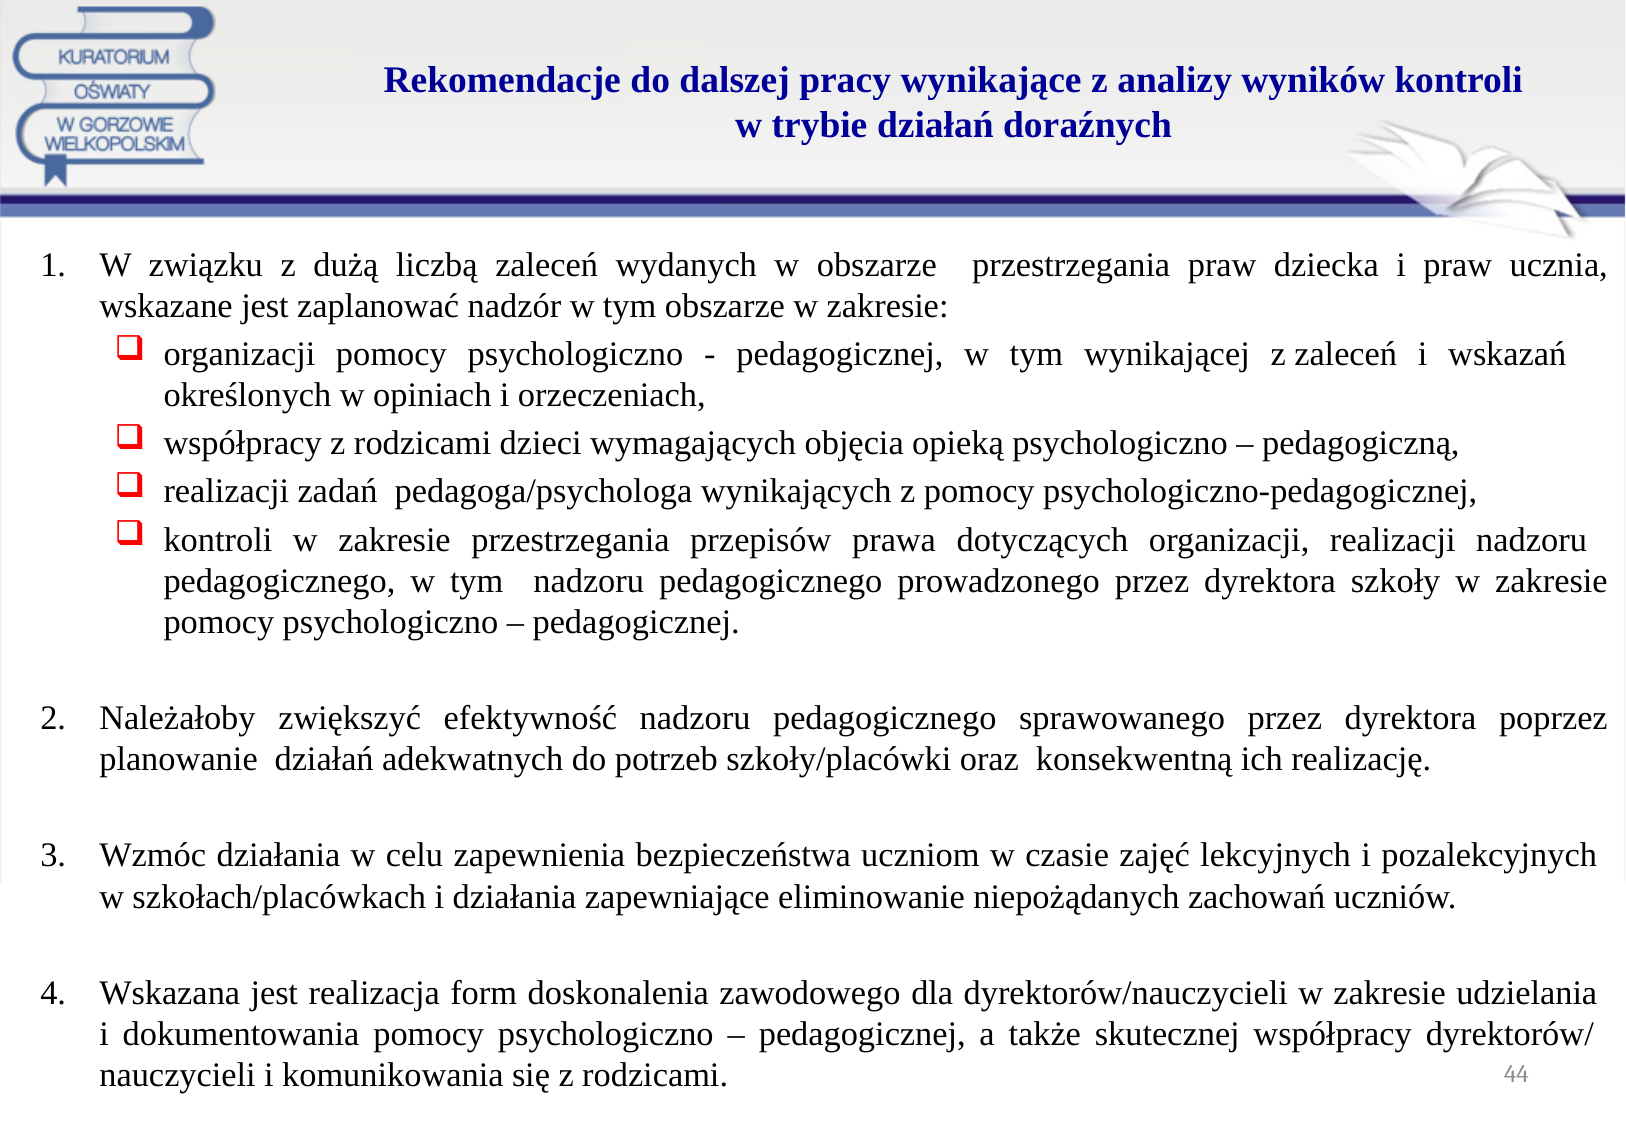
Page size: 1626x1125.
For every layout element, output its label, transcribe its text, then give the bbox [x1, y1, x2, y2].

title Rekomendacje do dalszej pracy wynikające z analizy wyników kontroli w trybie działań doraźnych [317, 23, 1600, 176]
slide_number 44 [1164, 1042, 1544, 1103]
picture [0, 0, 1626, 1125]
list W związku z dużą liczbą zaleceń wydanych w obszarze przestrzegania praw dziecka i praw ucznia, wskazane jest zaplanować nadzór w tym obszarze w zakresie: organizacji pomocy psychologiczno - pedagogicznej, w tym wynikającej z zaleceń i wskazań określonych w opiniach i orzeczeniach, współpracy z rodzicami dzieci wymagających objęcia opieką psychologiczno – pedagogiczną, realizacji zadań pedagoga/psychologa wynikających z pomocy psychologiczno-pedagogicznej, kontroli w zakresie przestrzegania przepisów prawa dotyczących organizacji, realizacji nadzoru pedagogicznego, w tym nadzoru pedagogicznego prowadzonego przez dyrektora szkoły w zakresie pomocy psychologiczno – pedagogicznej. Należałoby zwiększyć efektywność nadzoru pedagogicznego sprawowanego przez dyrektora poprzez planowanie działań adekwatnych do potrzeb szkoły/placówki oraz konsekwentną ich realizację. Wzmóc działania w celu zapewnienia bezpieczeństwa uczniom w czasie zajęć lekcyjnych i pozalekcyjnych w szkołach/placówkach i działania zapewniające eliminowanie niepożądanych zachowań uczniów. Wskazana jest realizacja form doskonalenia zawodowego dla dyrektorów/nauczycieli w zakresie udzielania i dokumentowania pomocy psychologiczno – pedagogicznej, a także skutecznej współpracy dyrektorów/ nauczycieli i komunikowania się z rodzicami. [25, 234, 1625, 1125]
